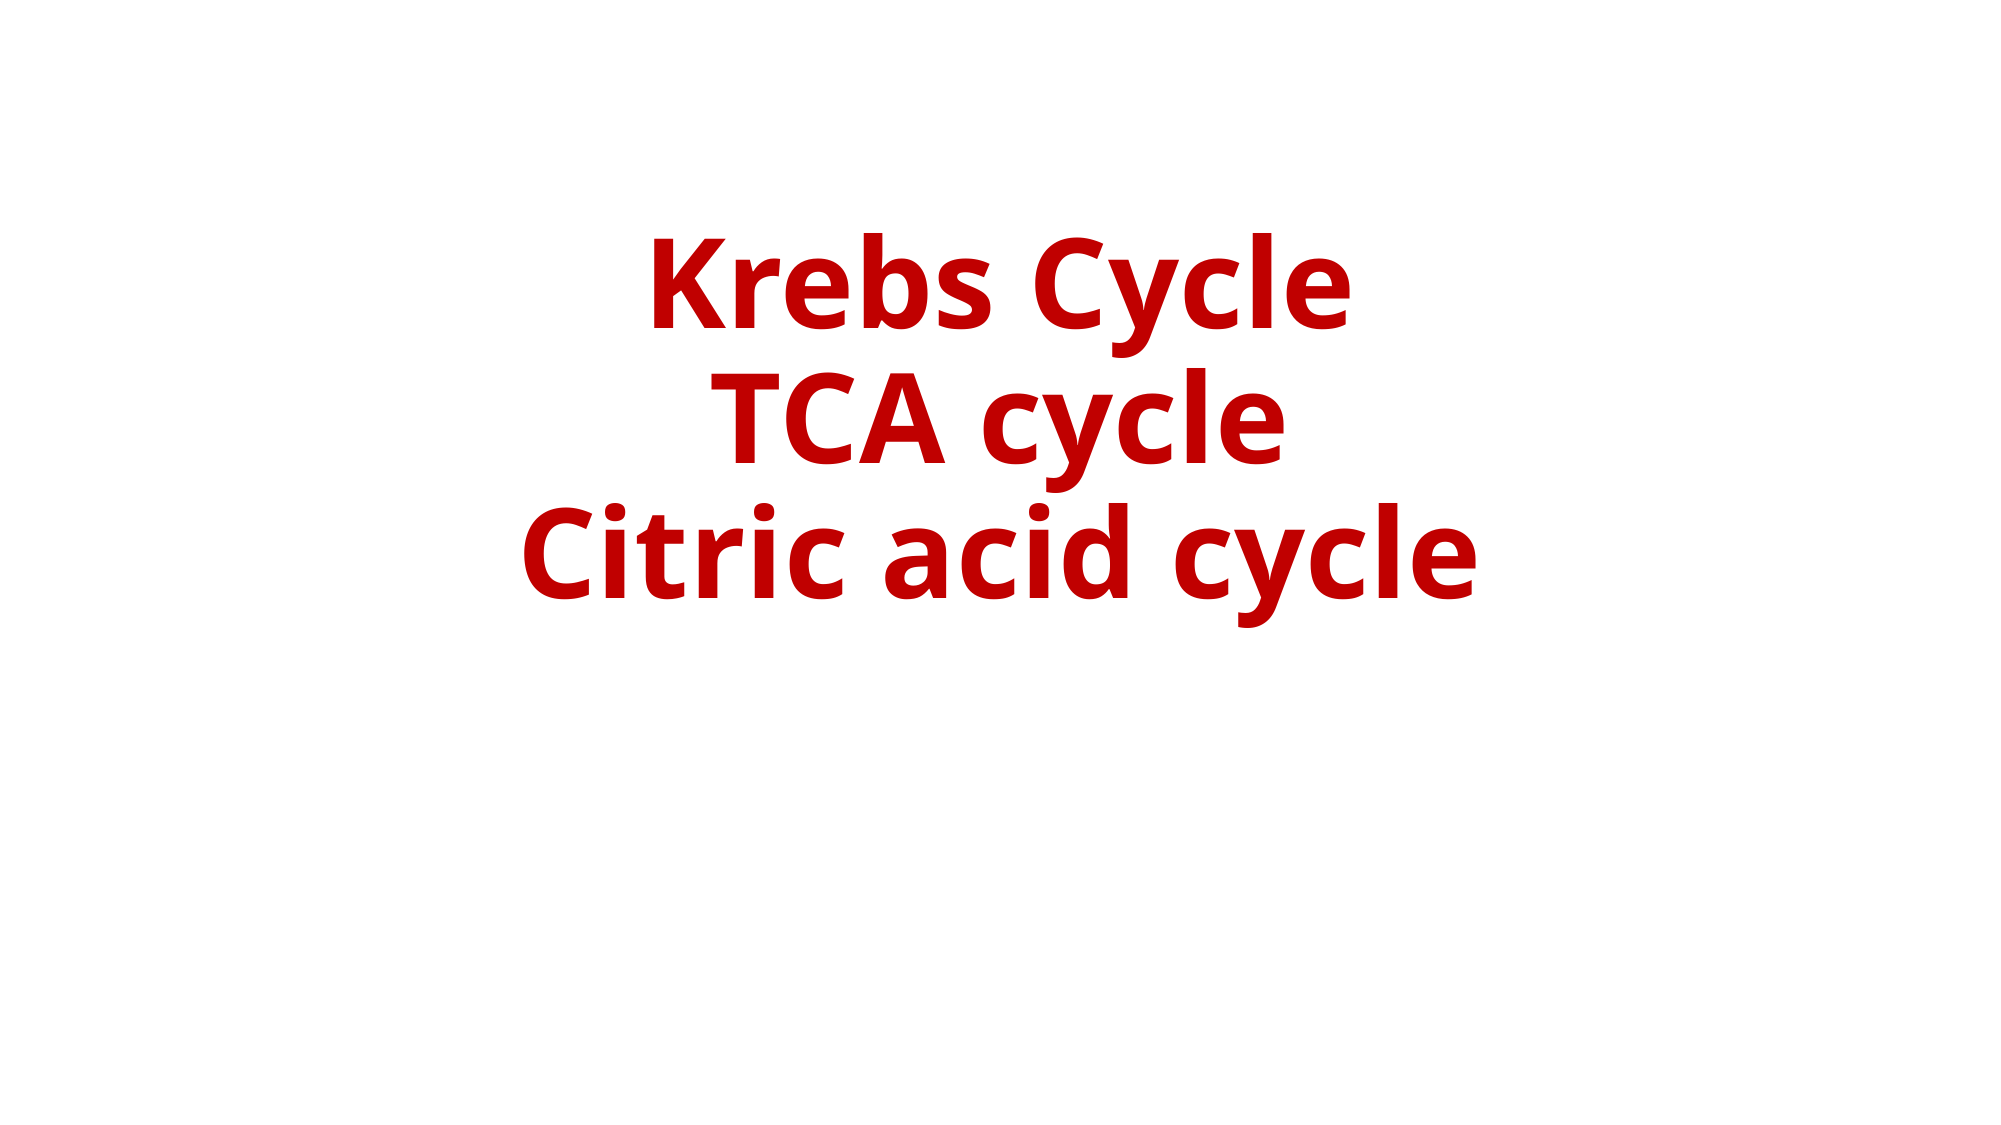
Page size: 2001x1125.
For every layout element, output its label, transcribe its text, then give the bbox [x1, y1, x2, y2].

title Krebs Cycle TCA cycle Citric acid cycle [249, 184, 1750, 783]
